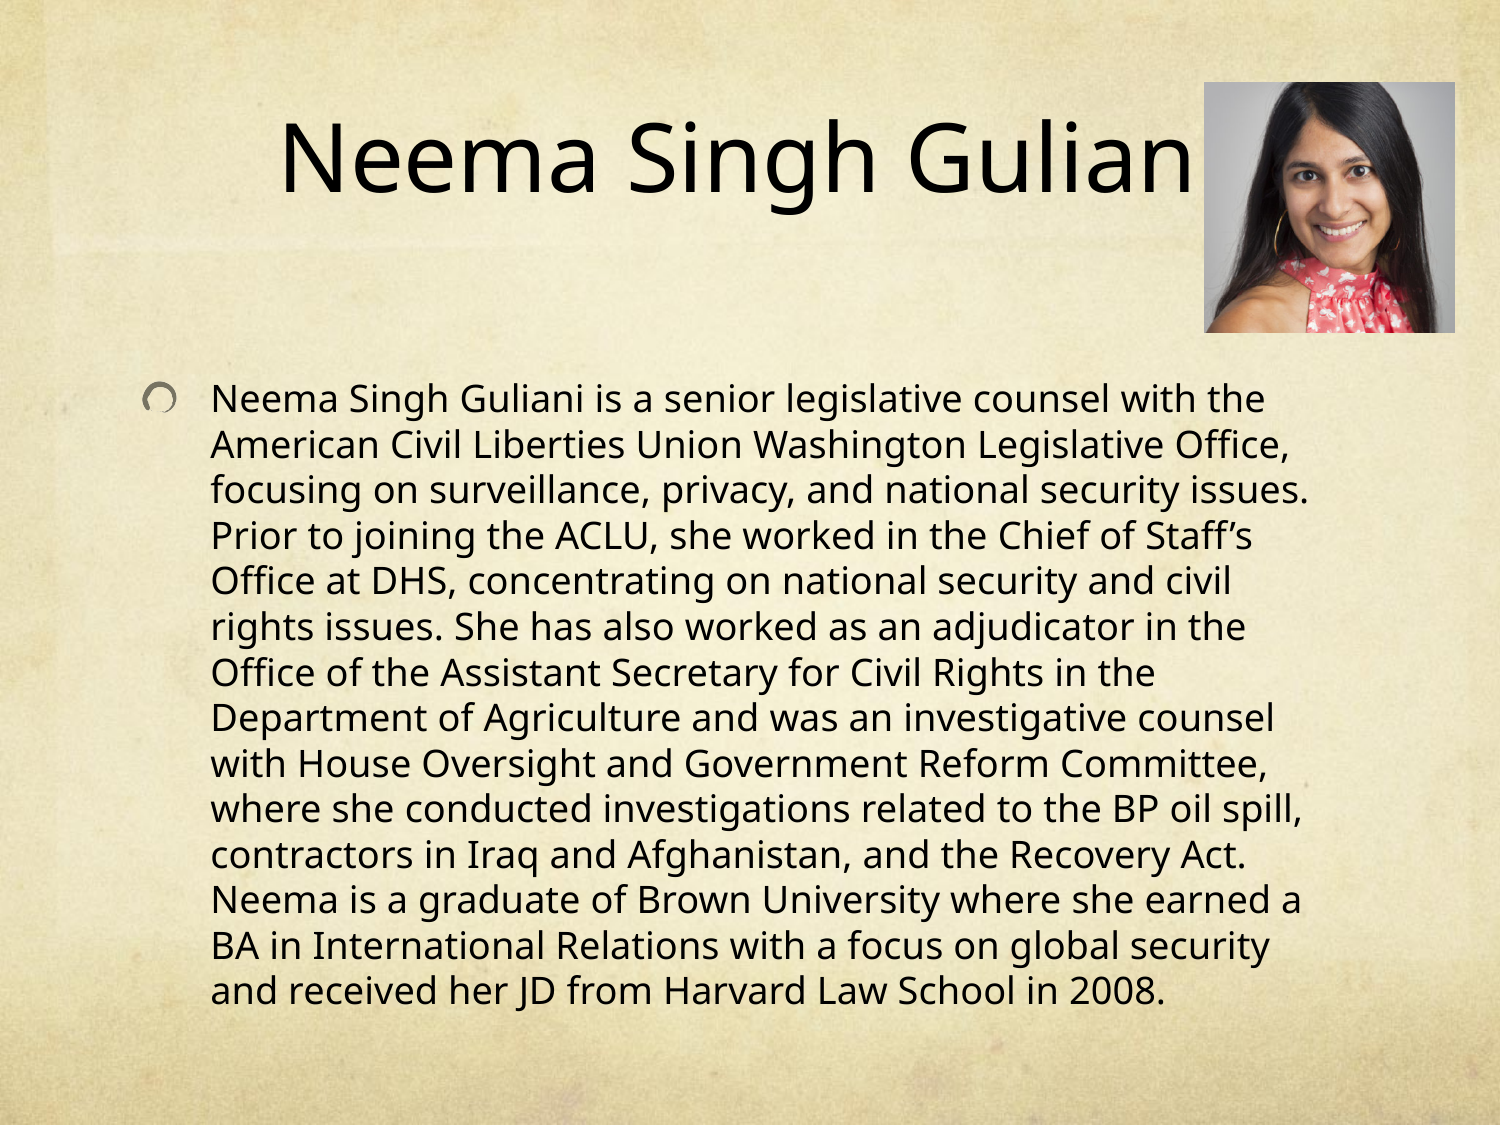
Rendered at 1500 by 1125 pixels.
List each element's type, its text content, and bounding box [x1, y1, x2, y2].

list Neema Singh Guliani is a senior legislative counsel with the American Civil Liberties Union Washington Legislative Office, focusing on surveillance, privacy, and national security issues. Prior to joining the ACLU, she worked in the Chief of Staff’s Office at DHS, concentrating on national security and civil rights issues. She has also worked as an adjudicator in the Office of the Assistant Secretary for Civil Rights in the Department of Agriculture and was an investigative counsel with House Oversight and Government Reform Committee, where she conducted investigations related to the BP oil spill, contractors in Iraq and Afghanistan, and the Recovery Act. Neema is a graduate of Brown University where she earned a BA in International Relations with a focus on global security and received her JD from Harvard Law School in 2008. [127, 367, 1328, 1033]
title Neema Singh Guliani [150, 82, 1196, 225]
picture [0, 0, 1500, 1125]
